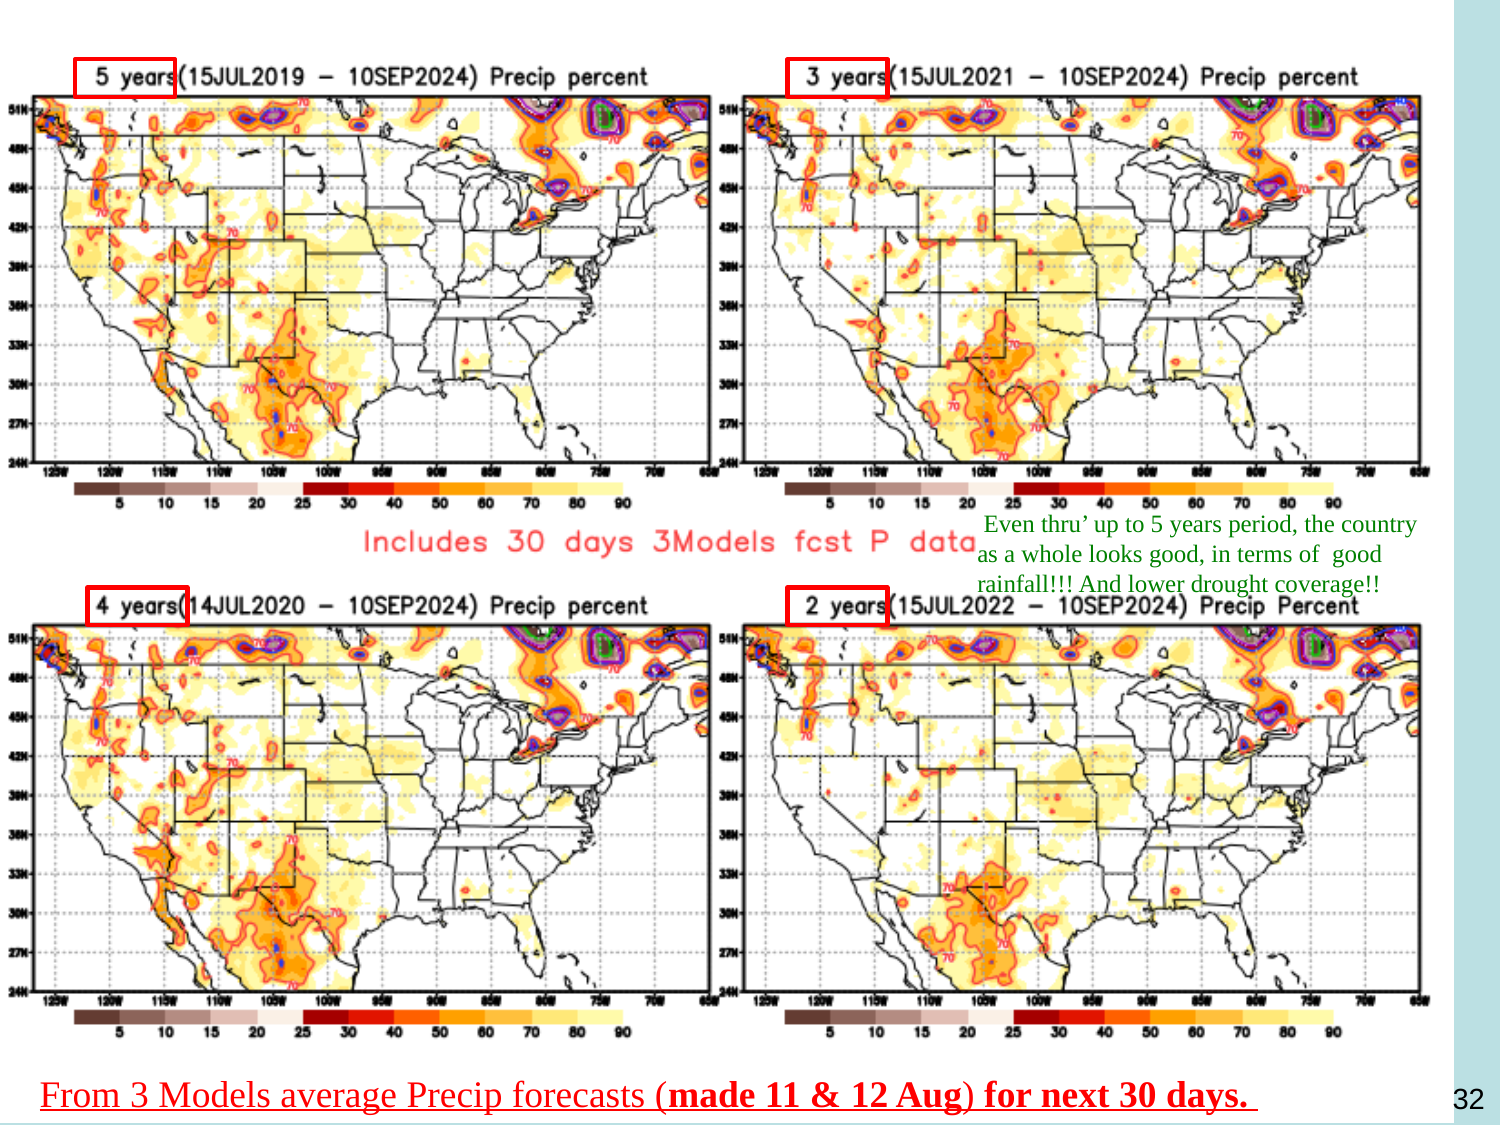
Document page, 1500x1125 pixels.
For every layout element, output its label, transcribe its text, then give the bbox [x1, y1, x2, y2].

slide_number 32 [1459, 1072, 1500, 1124]
picture [0, 0, 1454, 1124]
